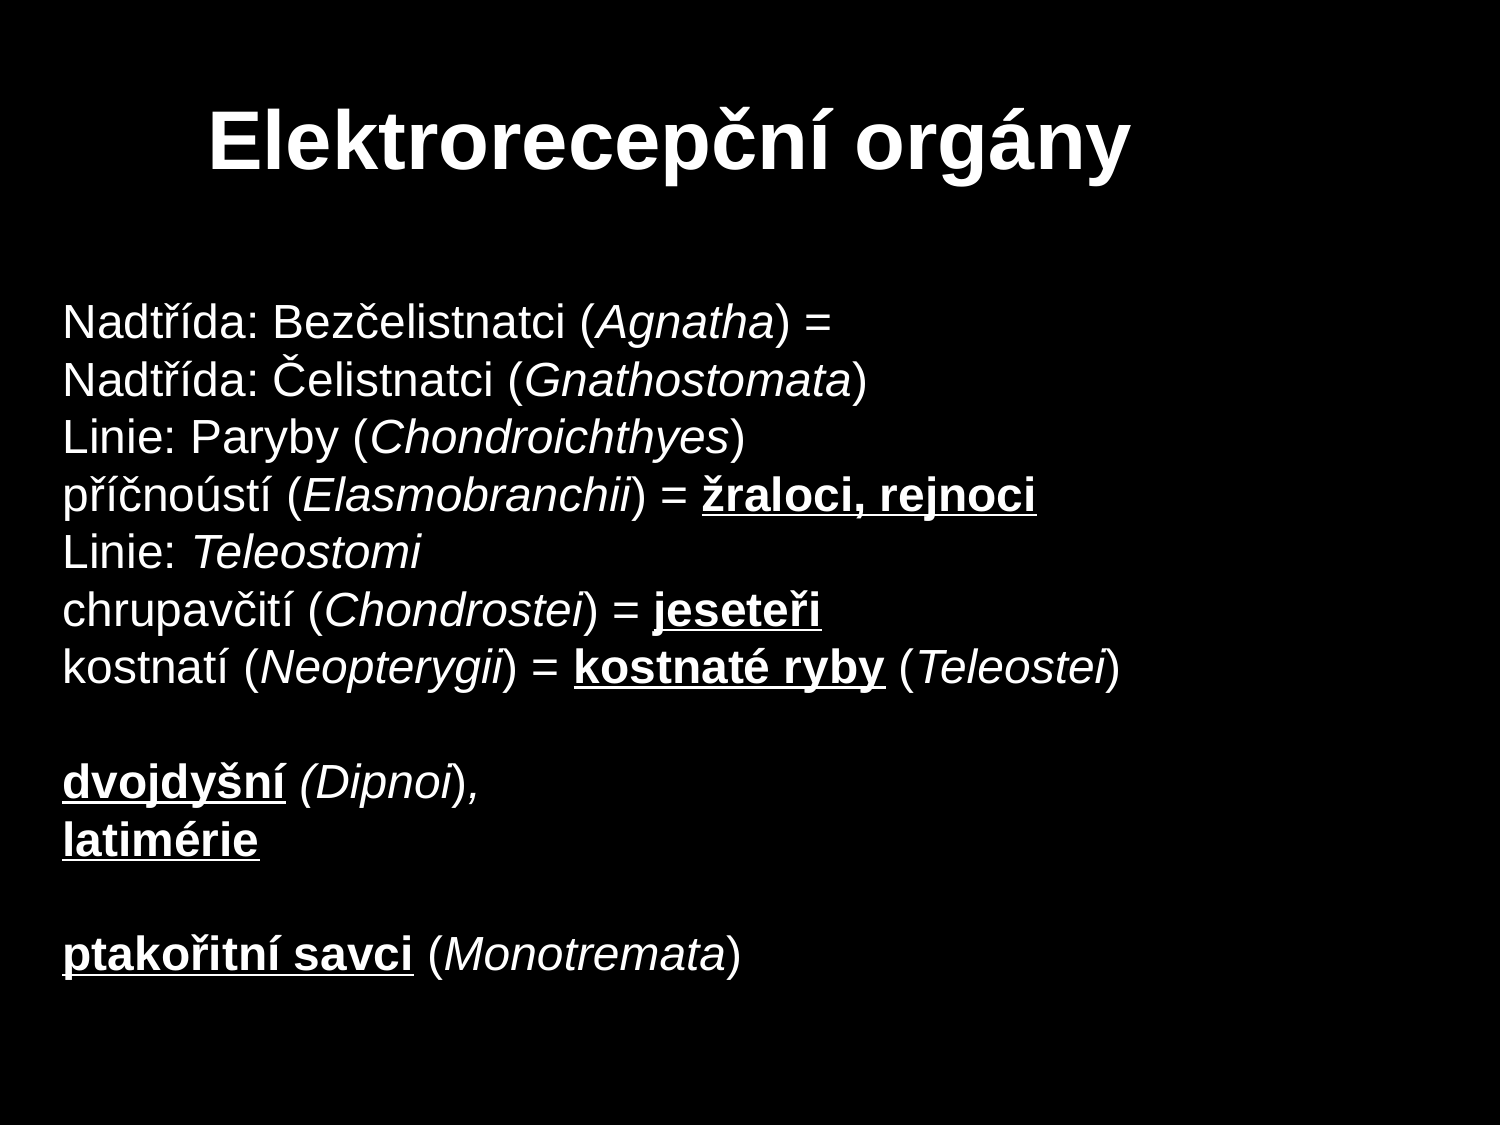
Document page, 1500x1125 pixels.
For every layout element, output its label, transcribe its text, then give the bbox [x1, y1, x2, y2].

list Nadtřída: Bezčelistnatci (Agnatha) = mihule Nadtřída: Čelistnatci (Gnathostomata) Linie: Paryby (Chondroichthyes) příčnoústí (Elasmobranchii) = žraloci, rejnoci Linie: Teleostomi chrupavčití (Chondrostei) = jeseteři kostnatí (Neopterygii) = kostnaté ryby (Teleostei) dvojdyšní (Dipnoi), latimérie ptakořitní savci (Monotremata) [62, 290, 1500, 988]
title Elektrorecepční orgány [192, 78, 1308, 195]
